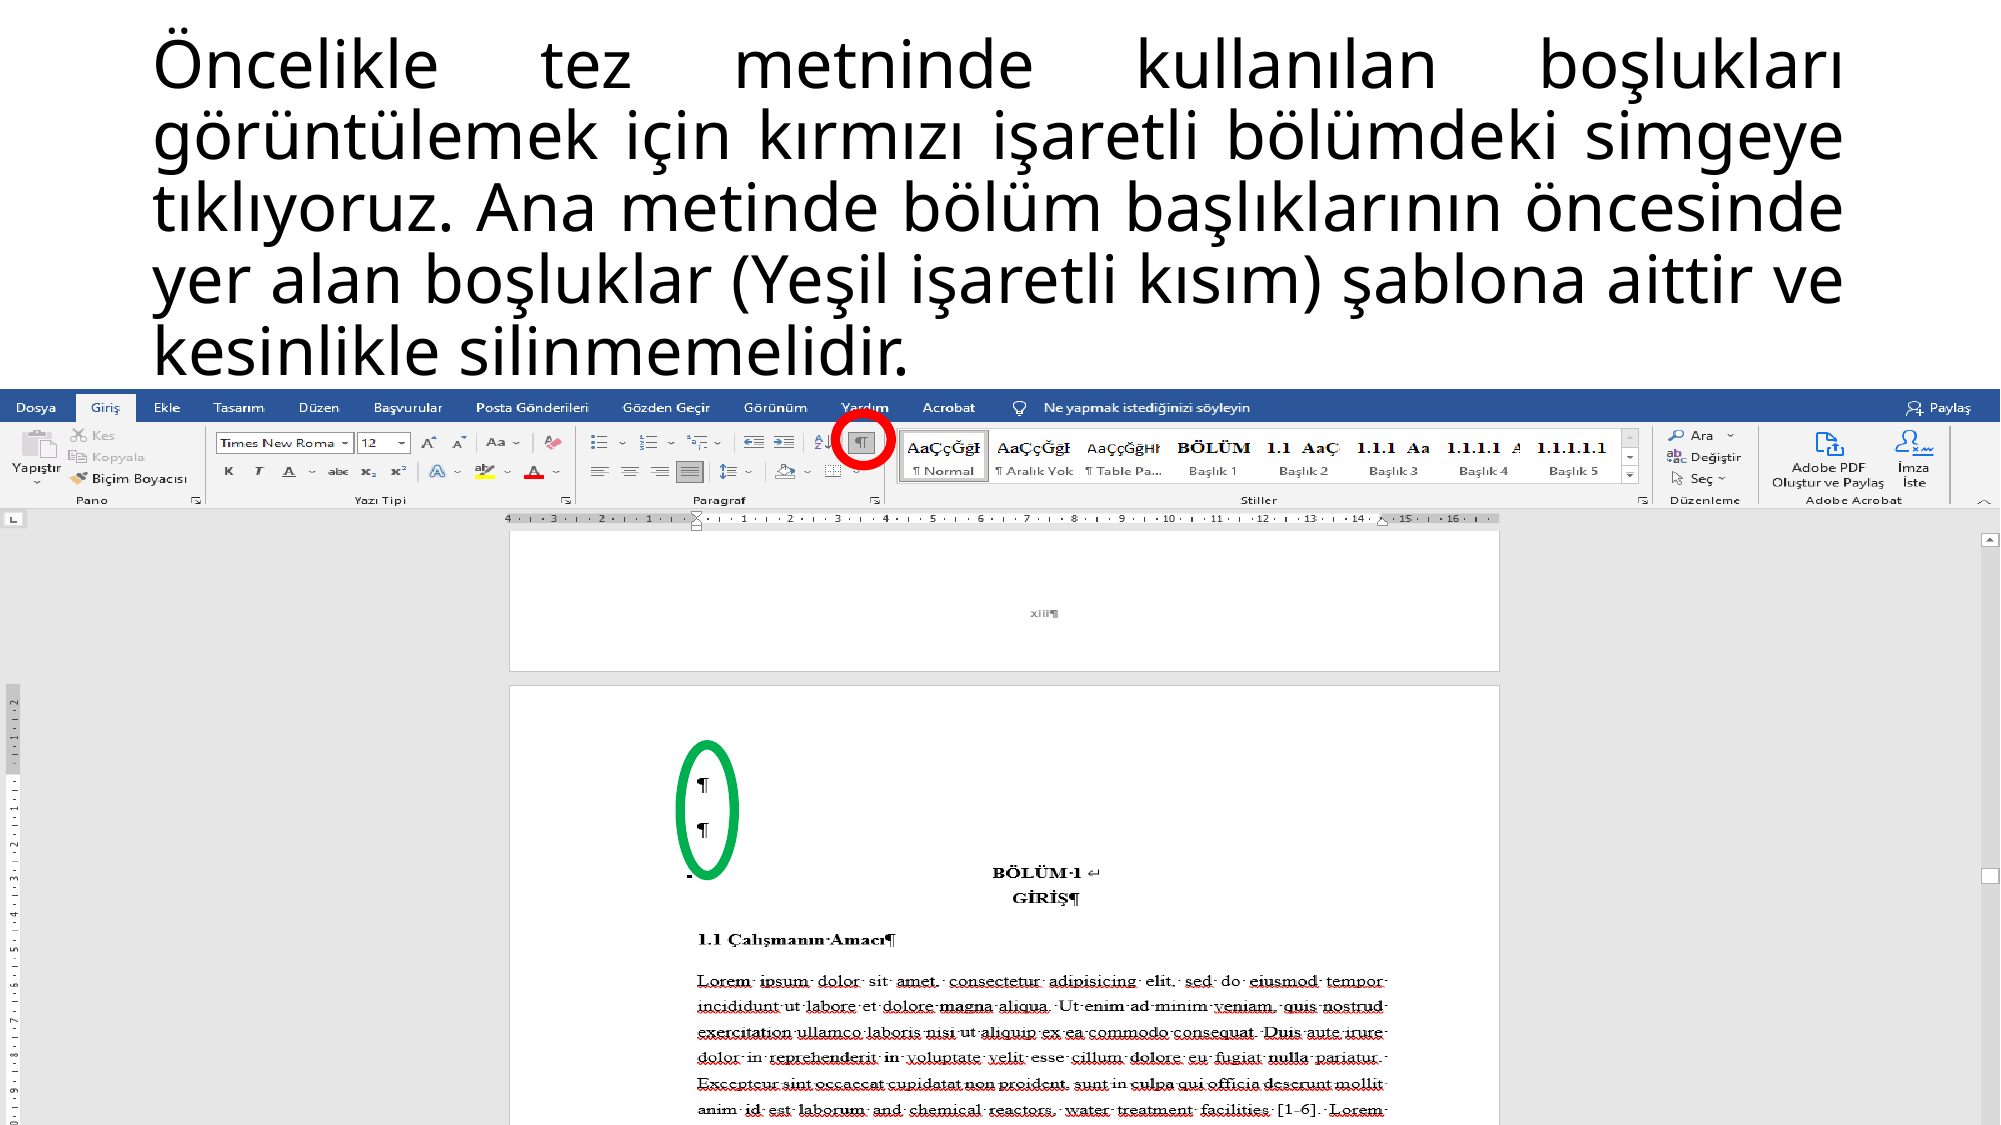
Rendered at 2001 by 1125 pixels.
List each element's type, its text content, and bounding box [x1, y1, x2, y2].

title Öncelikle tez metninde kullanılan boşlukları görüntülemek için kırmızı işaretli bölümdeki simgeye tıklıyoruz. Ana metinde bölüm başlıklarının öncesinde yer alan boşluklar (Yeşil işaretli kısım) şablona aittir ve kesinlikle silinmemelidir. [137, 59, 1863, 361]
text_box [0, 389, 2000, 1125]
